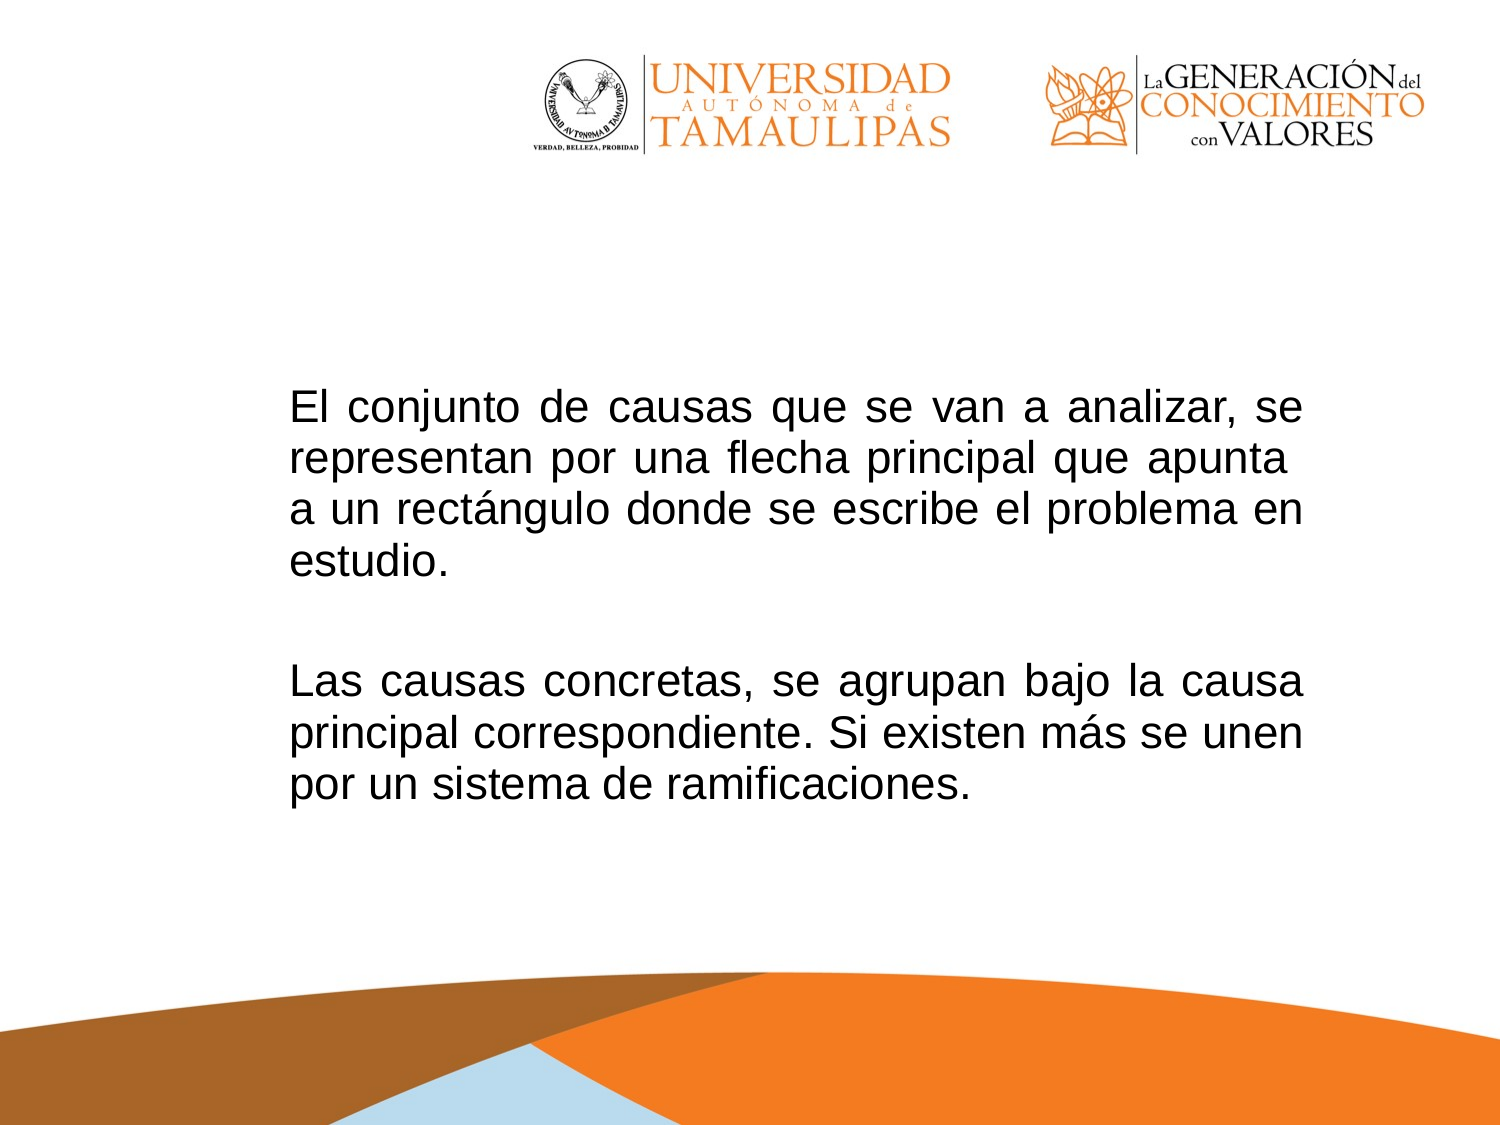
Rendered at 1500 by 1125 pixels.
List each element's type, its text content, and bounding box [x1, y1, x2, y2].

picture [0, 0, 1500, 1125]
text_box El conjunto de causas que se van a analizar, se representan por una flecha principal que apunta a un rectángulo donde se escribe el problema en estudio. Las causas concretas, se agrupan bajo la causa principal correspondiente. Si existen más se unen por un sistema de ramificaciones. [218, 373, 1320, 823]
